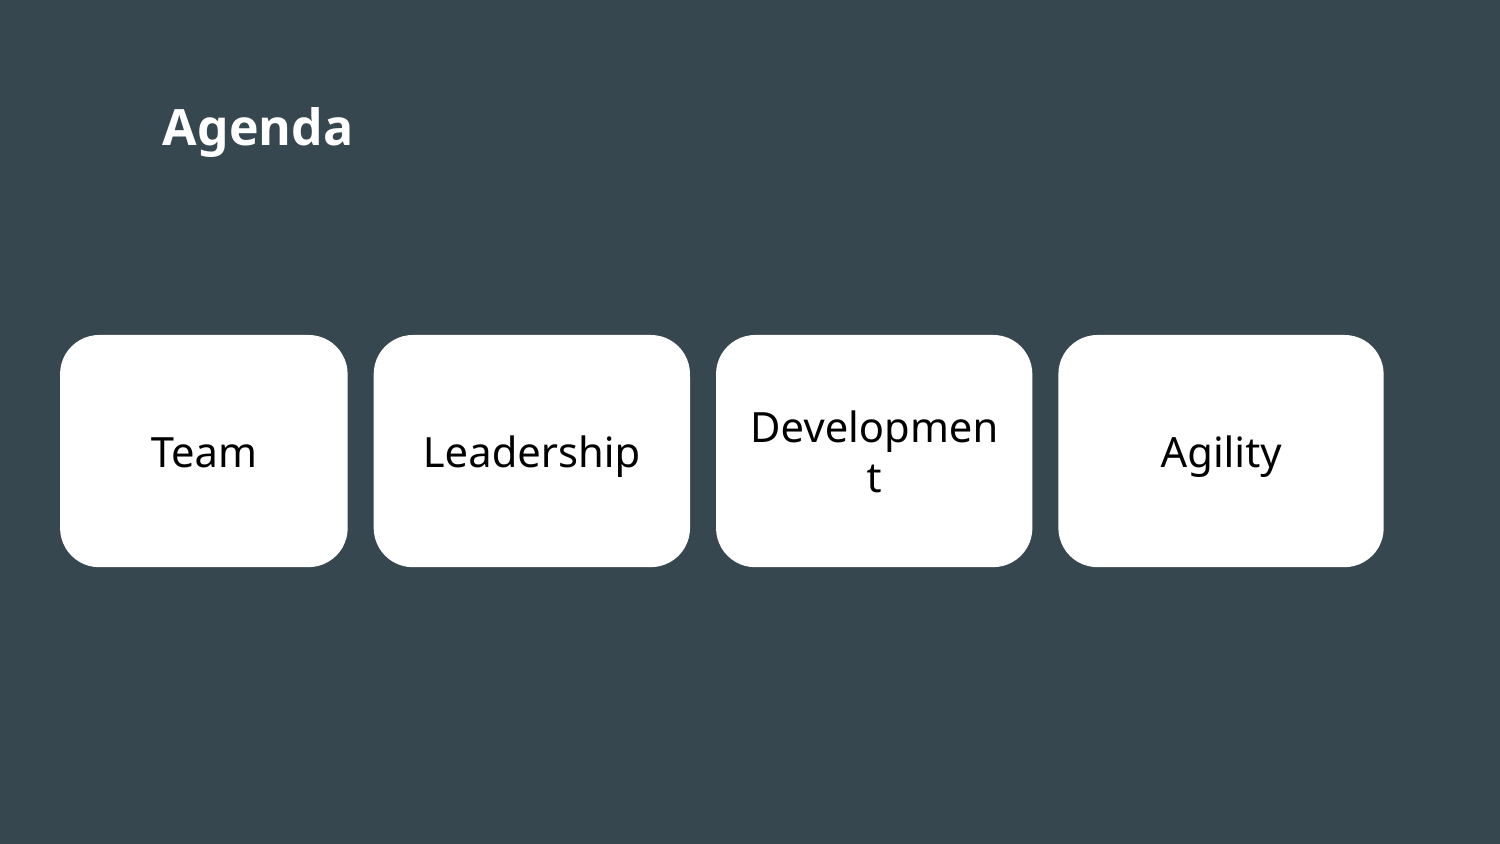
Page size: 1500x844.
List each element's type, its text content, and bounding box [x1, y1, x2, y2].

text_box Team [60, 335, 347, 567]
text_box Leadership [374, 335, 690, 567]
text_box Development [716, 335, 1032, 567]
text_box Agenda [147, 80, 1488, 166]
text_box Agility [1059, 335, 1383, 567]
